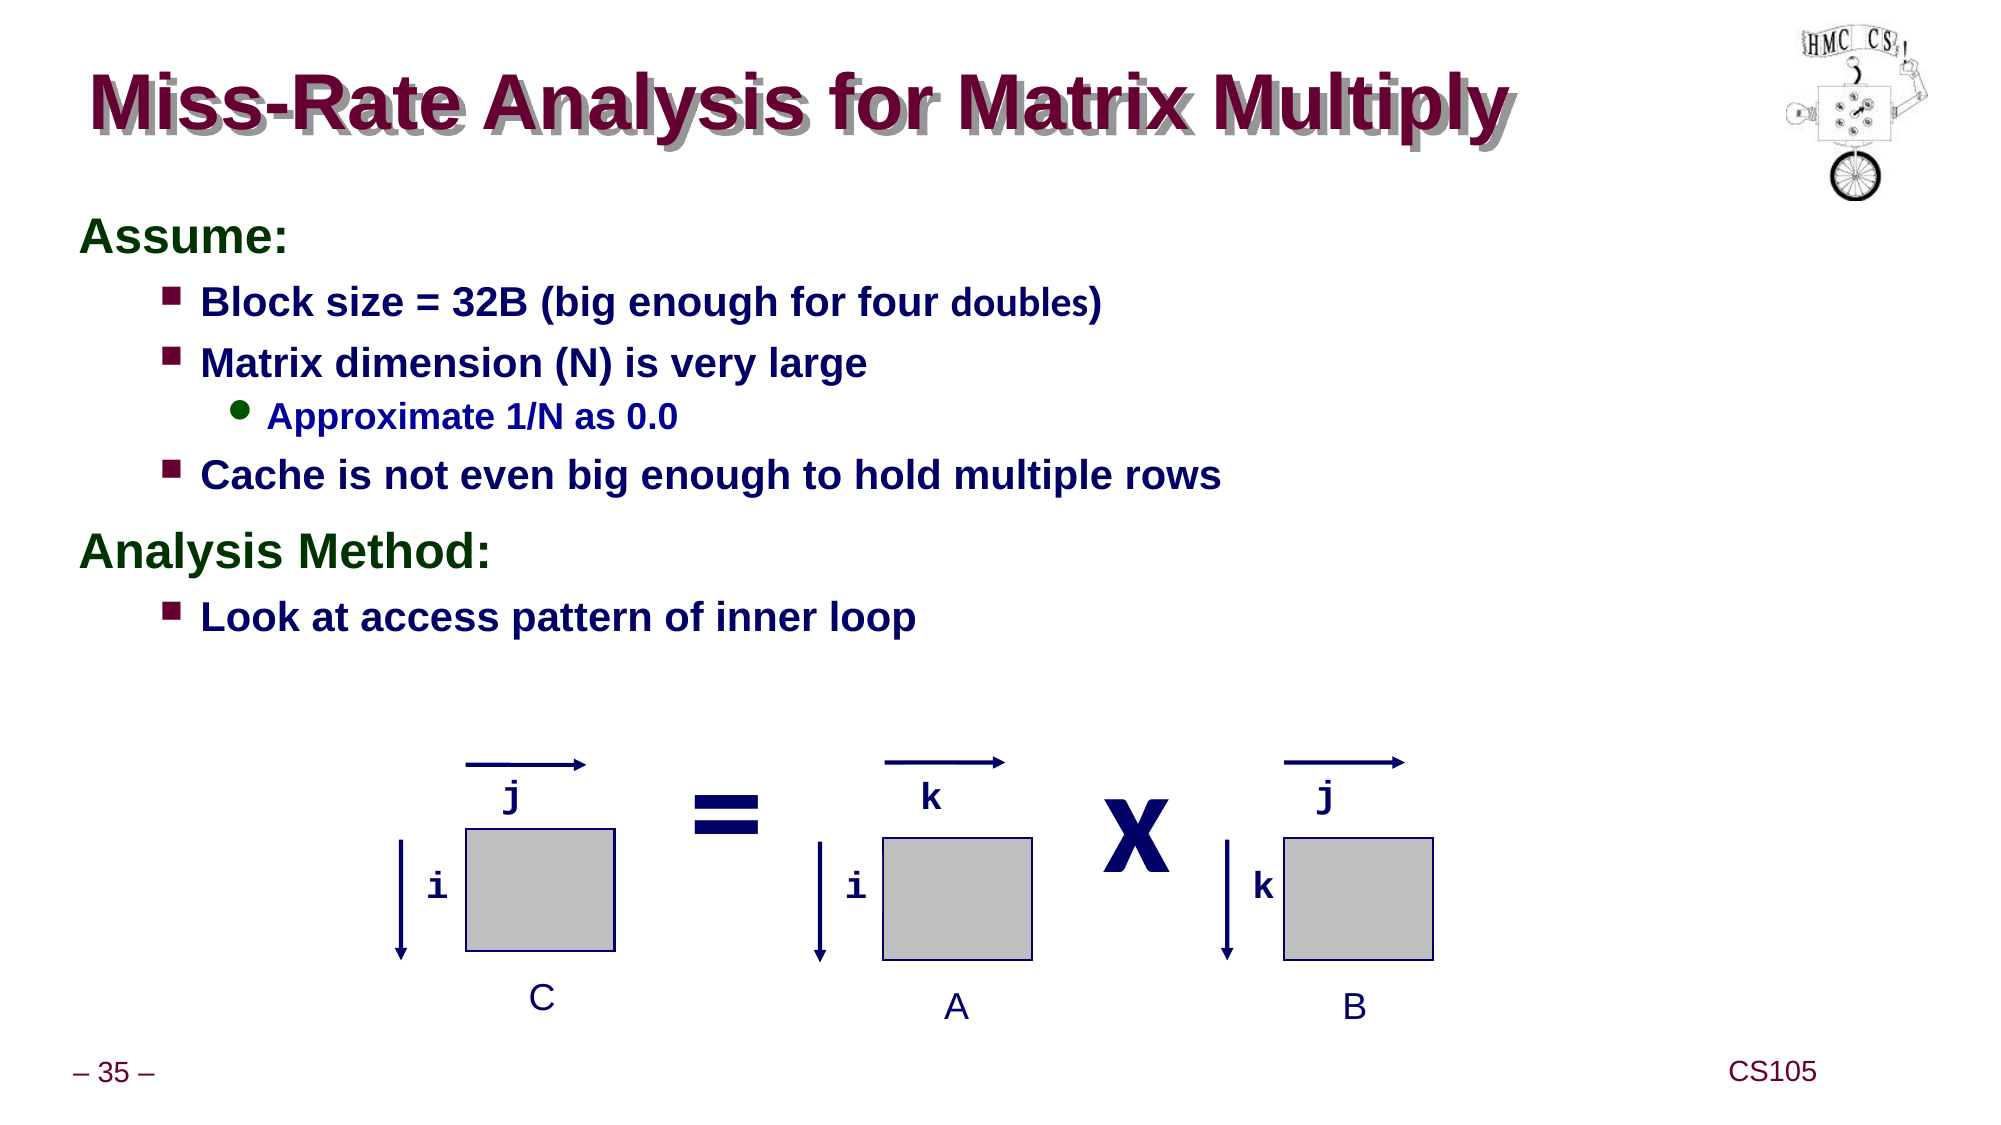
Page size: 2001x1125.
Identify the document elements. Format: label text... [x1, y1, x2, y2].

list Assume: Block size = 32B (big enough for four doubles) Matrix dimension (N) is very large Approximate 1/N as 0.0 Cache is not even big enough to hold multiple rows Analysis Method: Look at access pattern of inner loop [63, 200, 1881, 1058]
title Miss-Rate Analysis for Matrix Multiply [88, 40, 1732, 169]
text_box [819, 762, 1033, 1036]
picture [1786, 20, 1928, 201]
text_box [1226, 762, 1434, 1036]
text_box = [674, 761, 763, 894]
text_box x [1087, 771, 1175, 903]
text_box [400, 762, 615, 1027]
